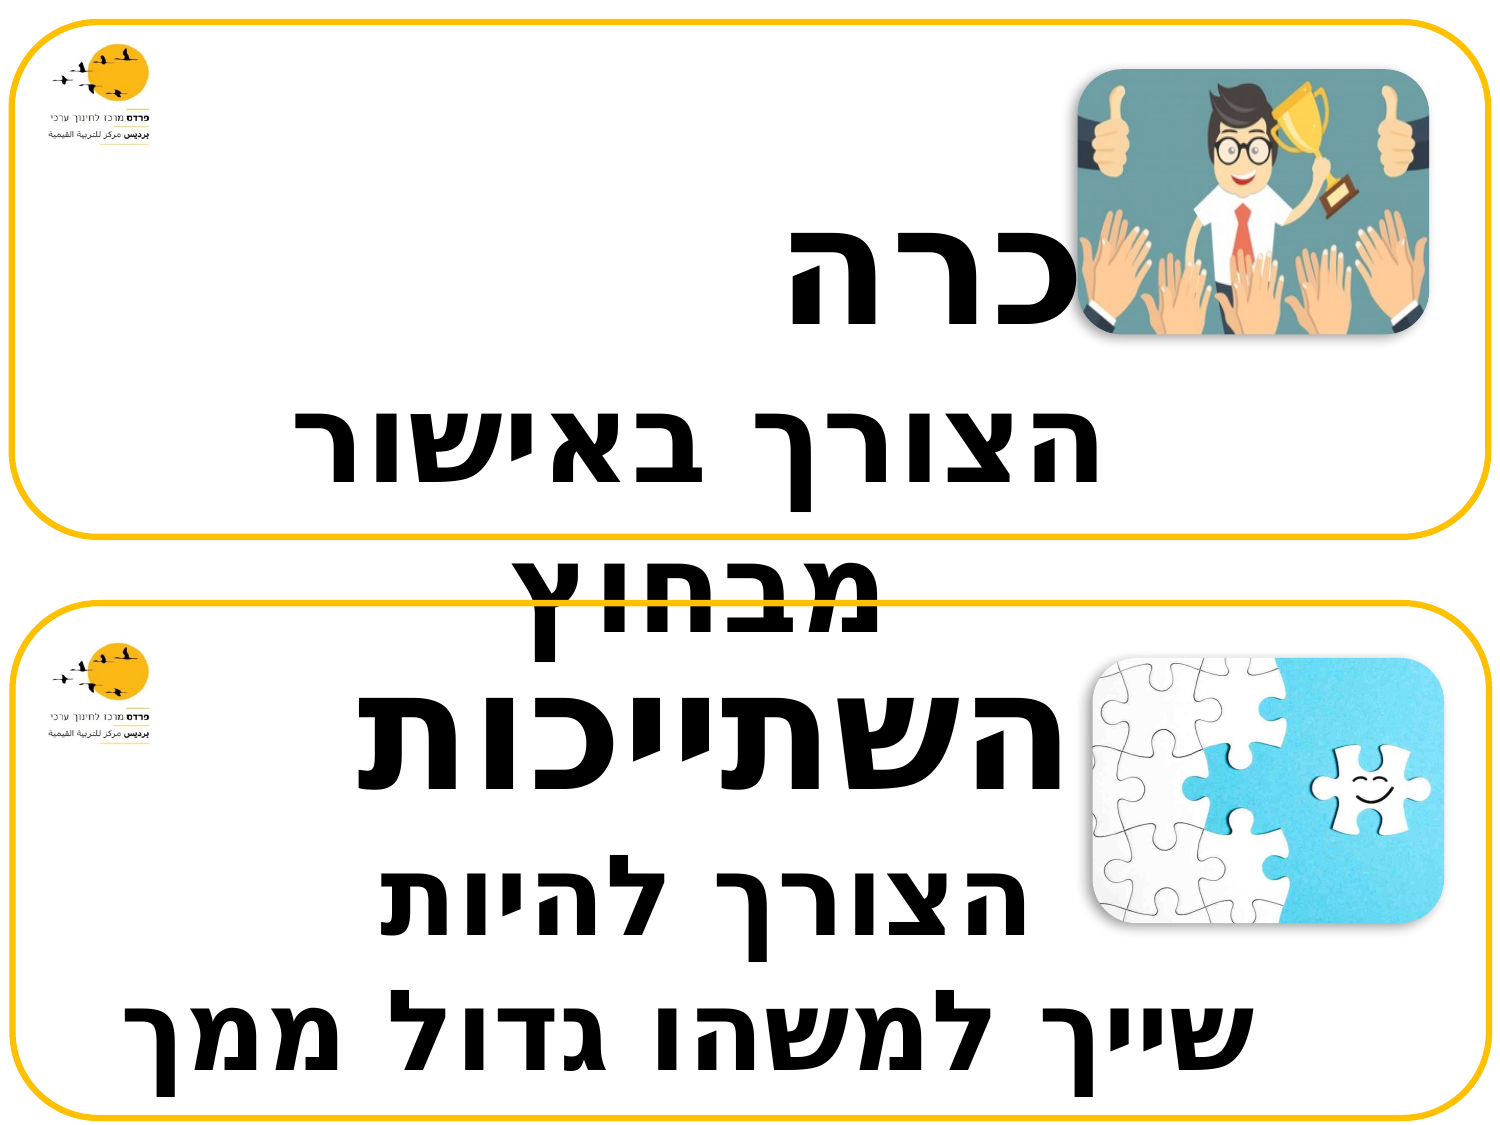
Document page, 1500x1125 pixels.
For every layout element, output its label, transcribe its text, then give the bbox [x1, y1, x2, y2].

text_box [9, 19, 1491, 539]
picture [31, 634, 158, 750]
picture [1092, 657, 1445, 924]
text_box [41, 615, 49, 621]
text_box [10, 601, 1492, 1121]
picture [1077, 68, 1430, 335]
text_box הכרה הצורך באישור מבחוץ [64, 533, 1335, 607]
picture [31, 35, 158, 151]
